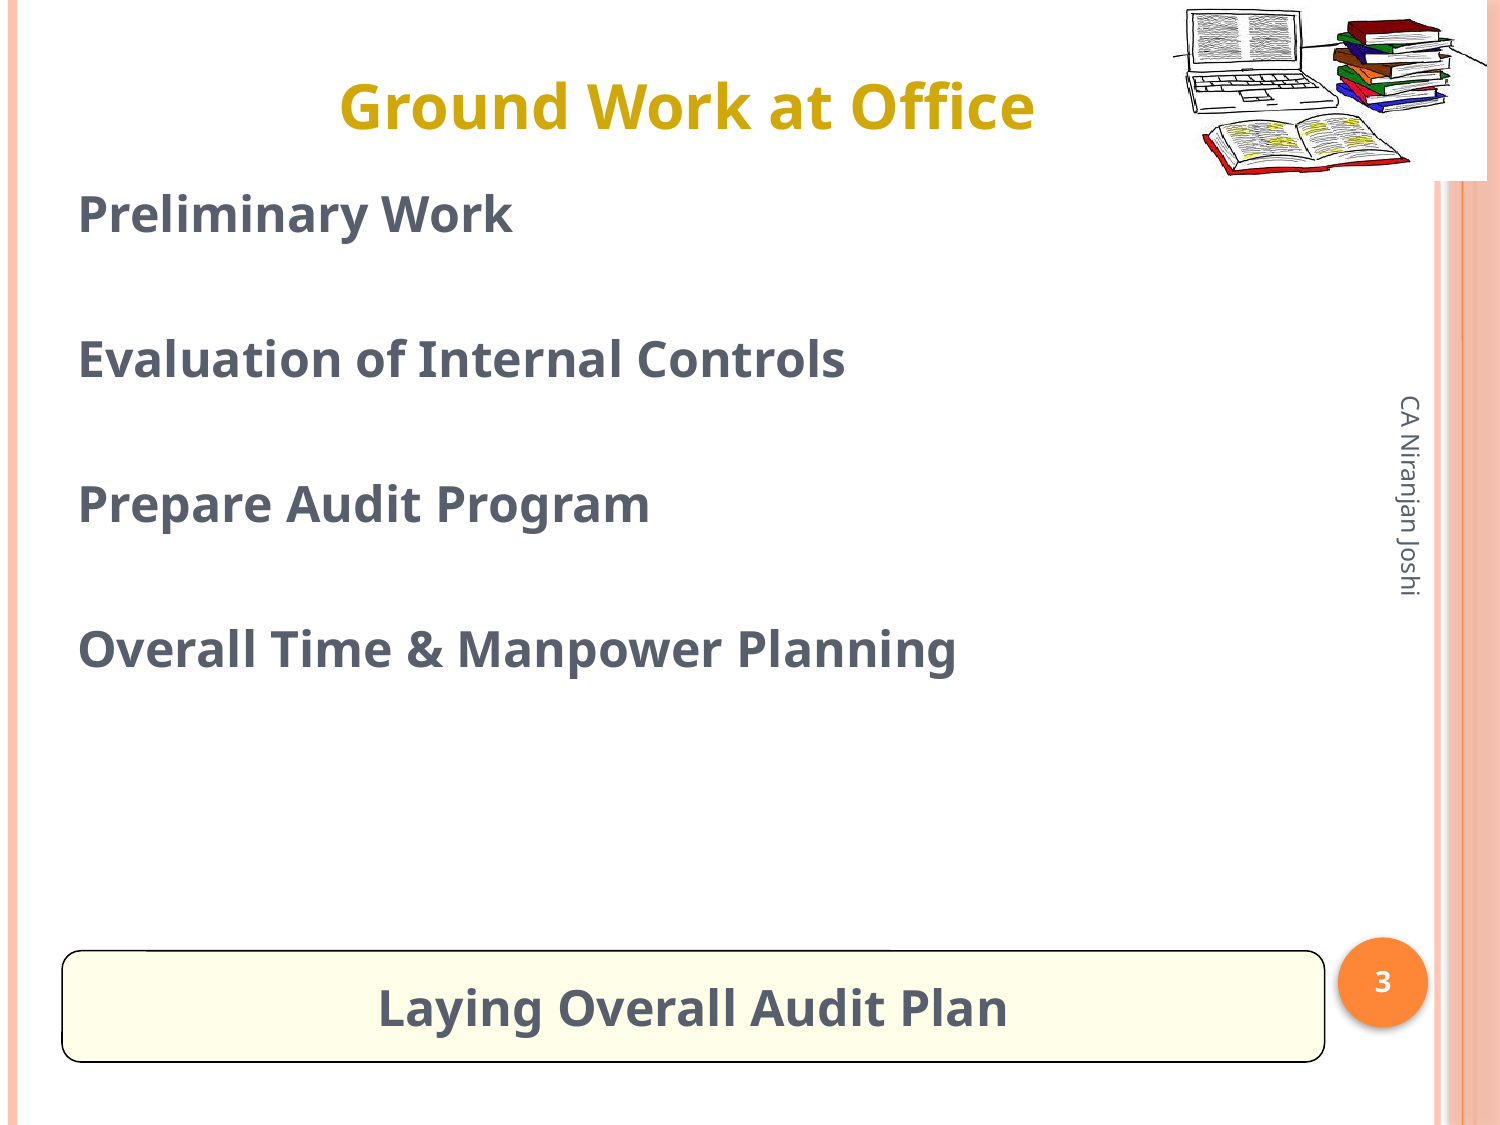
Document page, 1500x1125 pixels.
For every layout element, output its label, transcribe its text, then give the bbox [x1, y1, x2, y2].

picture [1173, 0, 1487, 182]
text_box Laying Overall Audit Plan [62, 950, 1325, 1062]
footer CA Niranjan Joshi [1379, 380, 1440, 906]
title Ground Work at Office [75, 45, 1167, 150]
list Preliminary Work Evaluation of Internal Controls Prepare Audit Program Overall Time & Manpower Planning [62, 174, 1288, 951]
slide_number 3 [1333, 940, 1434, 1027]
